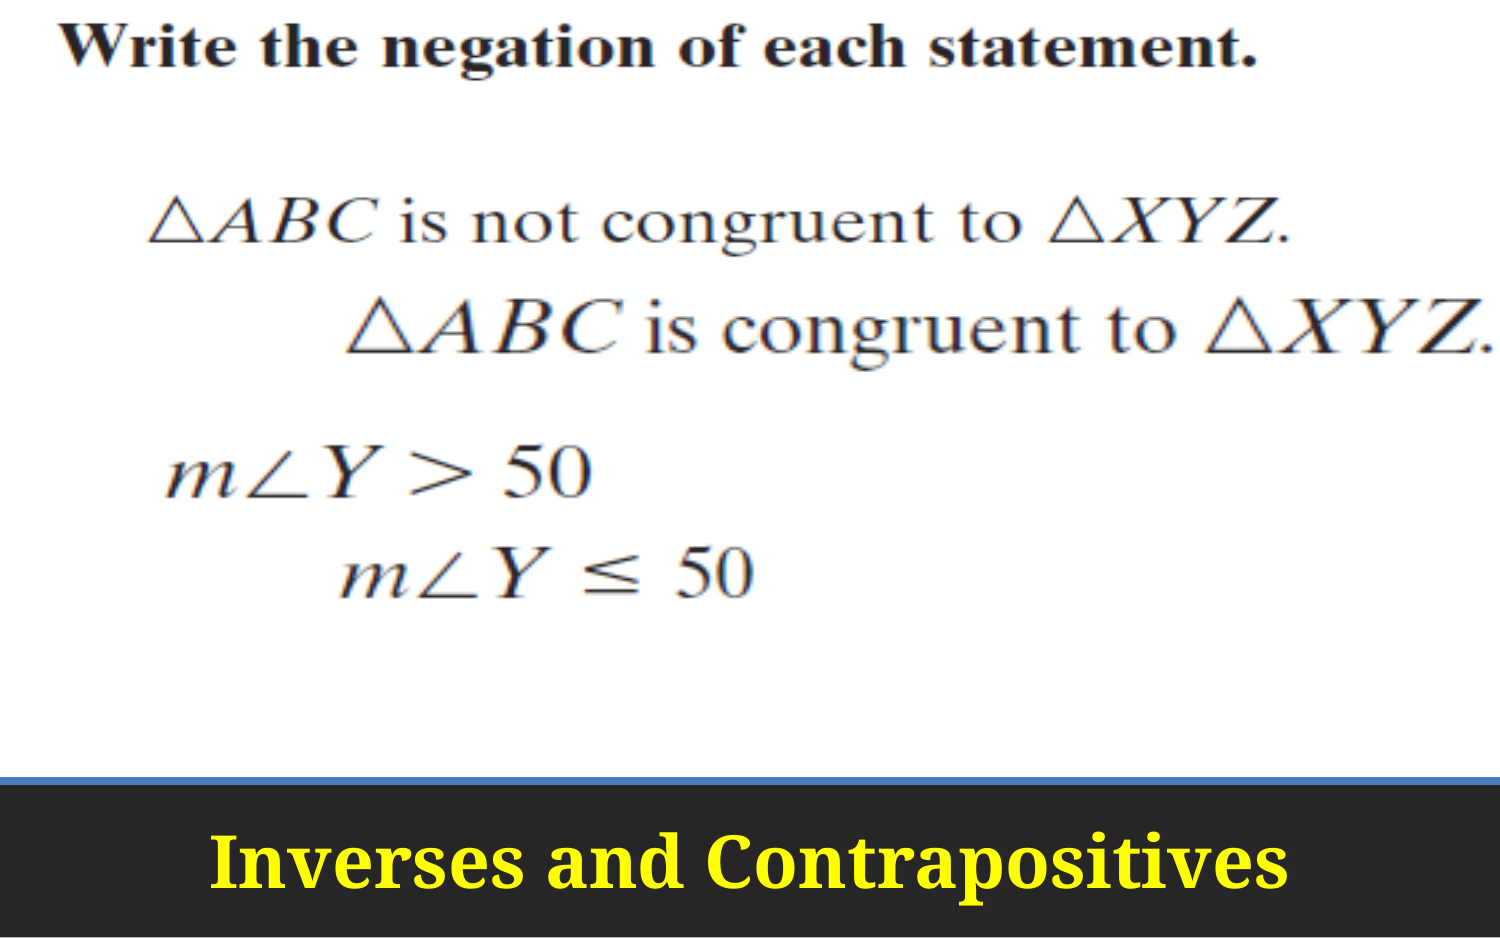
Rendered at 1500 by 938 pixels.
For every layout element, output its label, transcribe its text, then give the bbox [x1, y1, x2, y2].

picture [337, 291, 1500, 375]
picture [37, 0, 1276, 88]
picture [137, 176, 1332, 269]
title Inverses and Contrapositives [75, 781, 1425, 938]
picture [324, 530, 761, 610]
picture [149, 426, 608, 526]
